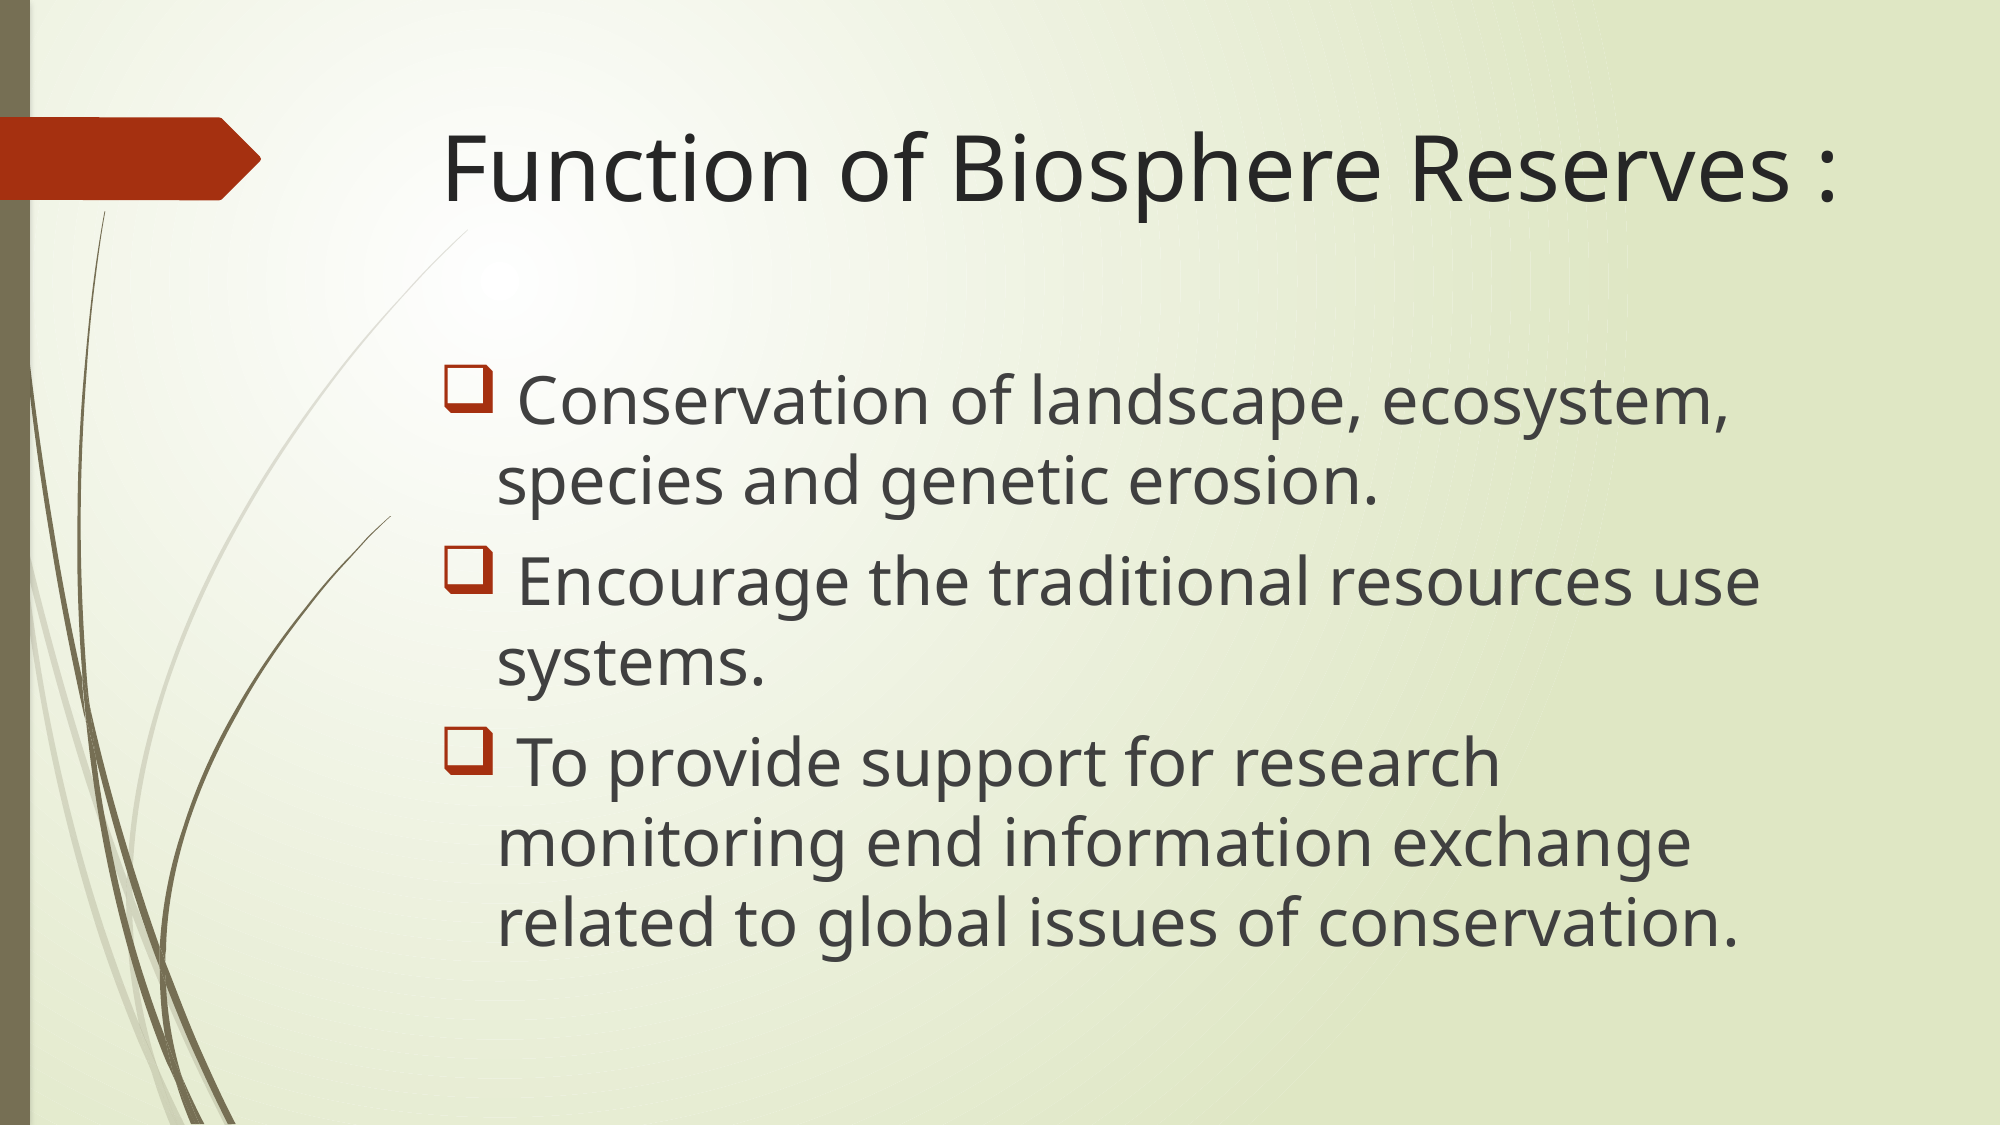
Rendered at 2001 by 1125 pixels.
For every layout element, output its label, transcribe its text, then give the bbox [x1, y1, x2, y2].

title Function of Biosphere Reserves : [425, 102, 1888, 313]
list Conservation of landscape, ecosystem, species and genetic erosion. Encourage the traditional resources use systems. To provide support for research monitoring end information exchange related to global issues of conservation. [424, 350, 1888, 970]
